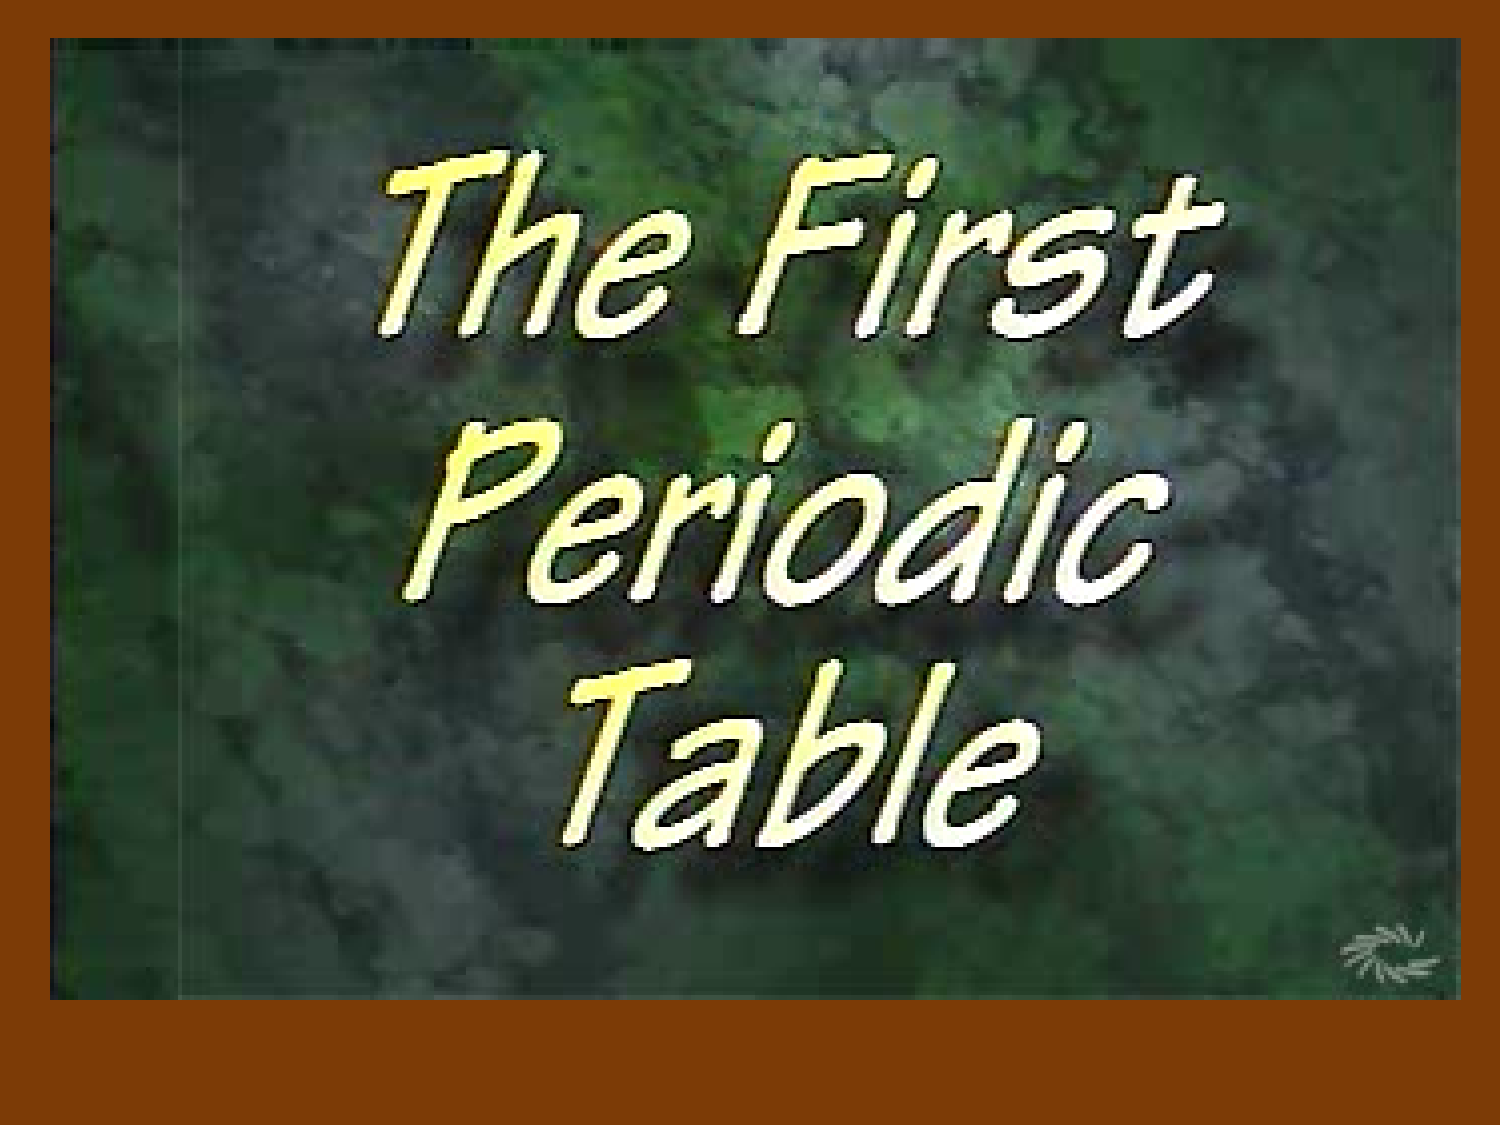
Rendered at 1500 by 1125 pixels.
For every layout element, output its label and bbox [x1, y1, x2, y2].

list [49, 37, 1462, 1001]
